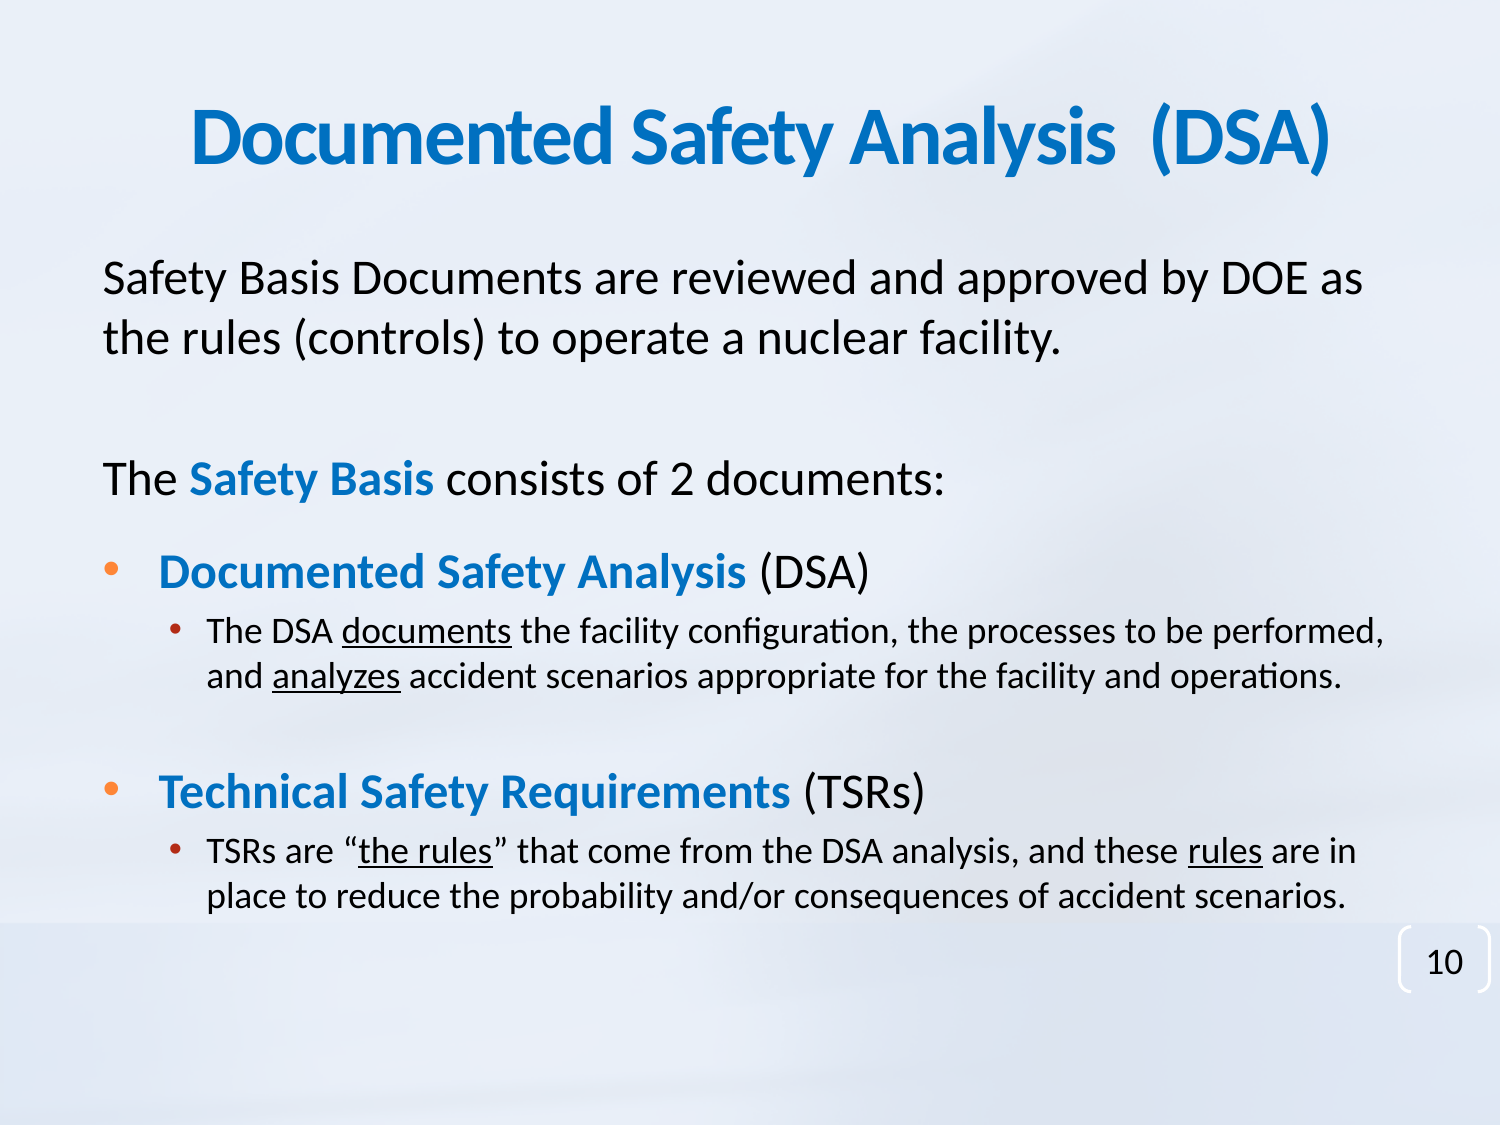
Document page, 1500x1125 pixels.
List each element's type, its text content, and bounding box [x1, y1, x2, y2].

list Safety Basis Documents are reviewed and approved by DOE as the rules (controls) to operate a nuclear facility. The Safety Basis consists of 2 documents: Documented Safety Analysis (DSA) The DSA documents the facility configuration, the processes to be performed, and analyzes accident scenarios appropriate for the facility and operations. Technical Safety Requirements (TSRs) TSRs are “the rules” that come from the DSA analysis, and these rules are in place to reduce the probability and/or consequences of accident scenarios. [87, 237, 1413, 1025]
title Documented Safety Analysis (DSA) [137, 37, 1388, 225]
slide_number 10 [1397, 925, 1492, 994]
